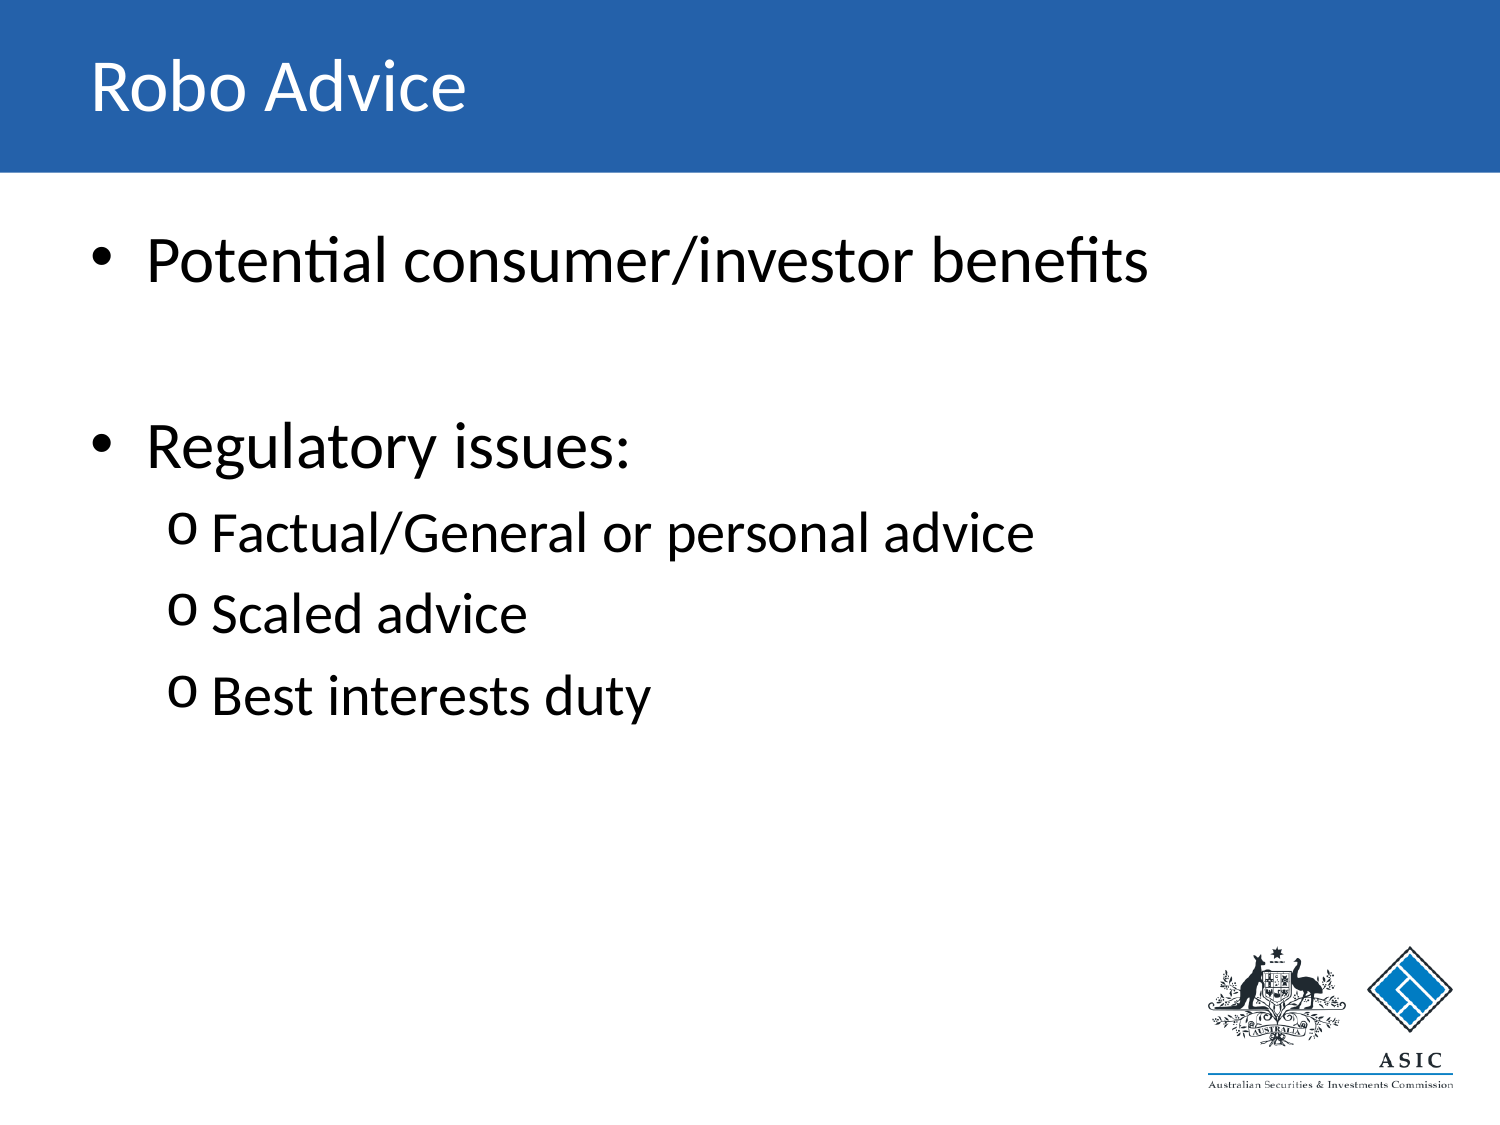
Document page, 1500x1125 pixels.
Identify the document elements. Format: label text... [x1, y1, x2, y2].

title Robo Advice [75, 0, 1425, 163]
picture [1208, 946, 1453, 1088]
list Potential consumer/investor benefits Regulatory issues: Factual/General or personal advice Scaled advice Best interests duty [75, 208, 1425, 1005]
